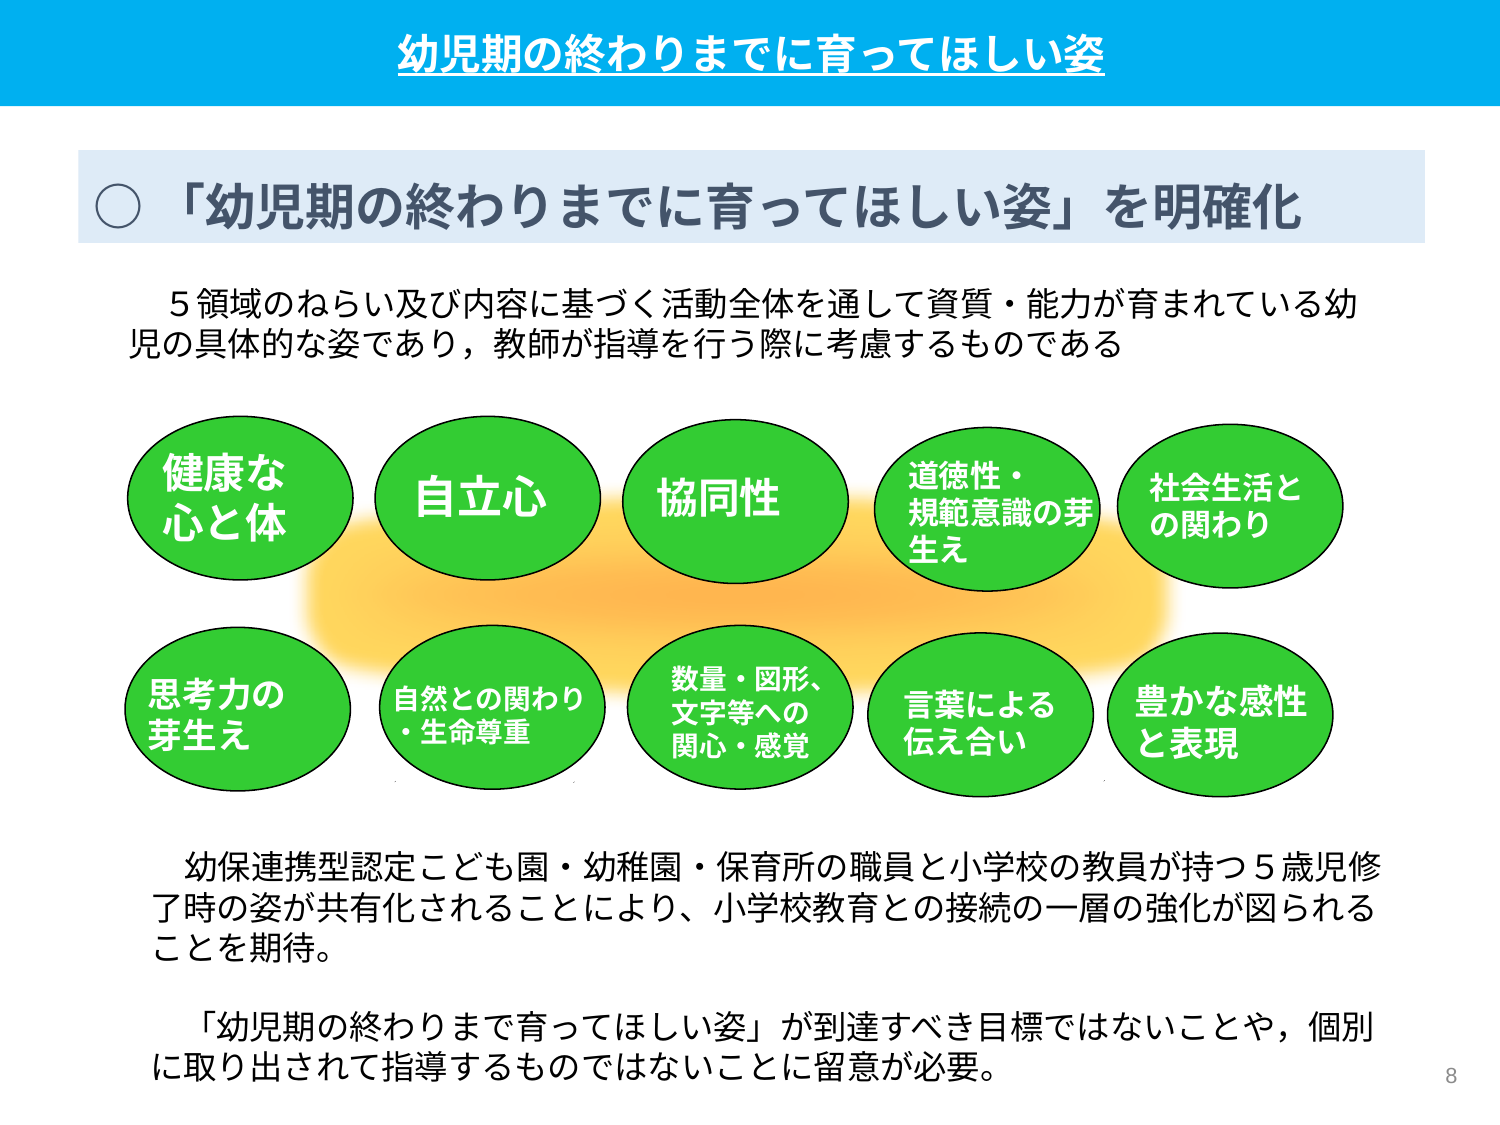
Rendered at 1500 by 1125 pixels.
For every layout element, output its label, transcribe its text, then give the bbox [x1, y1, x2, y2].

text_box ○「幼児期の終わりまでに育ってほしい姿」を明確化 [78, 150, 1425, 243]
slide_number 7 [1134, 1044, 1473, 1105]
text_box 幼保連携型認定こども園・幼稚園・保育所の職員と小学校の教員が持つ５歳児修了時の姿が共有化されることにより、小学校教育との接続の一層の強化が図られることを期待。 「幼児期の終わりまで育ってほしい姿」が到達すべき目標ではないことや，個別に取り出されて指導するものではないことに留意が必要。 [135, 837, 1412, 1094]
text_box ５領域のねらい及び内容に基づく活動全体を通して資質・能力が育まれている幼児の具体的な姿であり，教師が指導を行う際に考慮するものである [113, 274, 1390, 371]
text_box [120, 416, 1356, 797]
text_box 幼児期の終わりまでに育ってほしい姿 [0, 0, 1500, 107]
